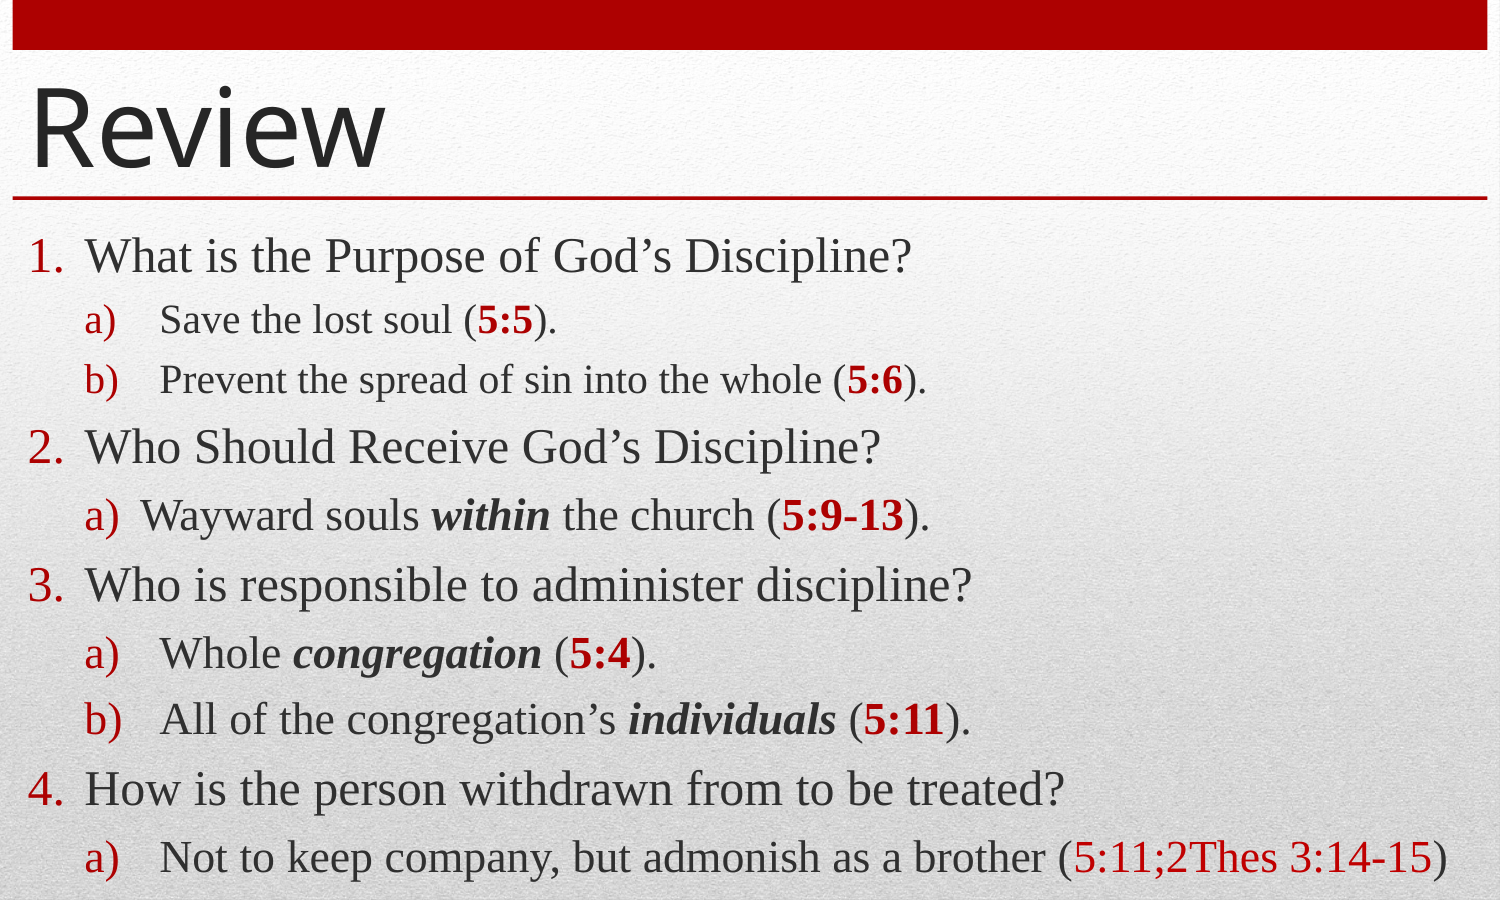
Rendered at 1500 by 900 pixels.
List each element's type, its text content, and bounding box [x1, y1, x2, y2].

title Review [12, 50, 1488, 198]
list What is the Purpose of God’s Discipline? Save the lost soul (5:5). Prevent the spread of sin into the whole (5:6). Who Should Receive God’s Discipline? Wayward souls within the church (5:9-13). Who is responsible to administer discipline? Whole congregation (5:4). All of the congregation’s individuals (5:11). How is the person withdrawn from to be treated? Not to keep company, but admonish as a brother (5:11;2Thes 3:14-15) [12, 202, 1488, 888]
